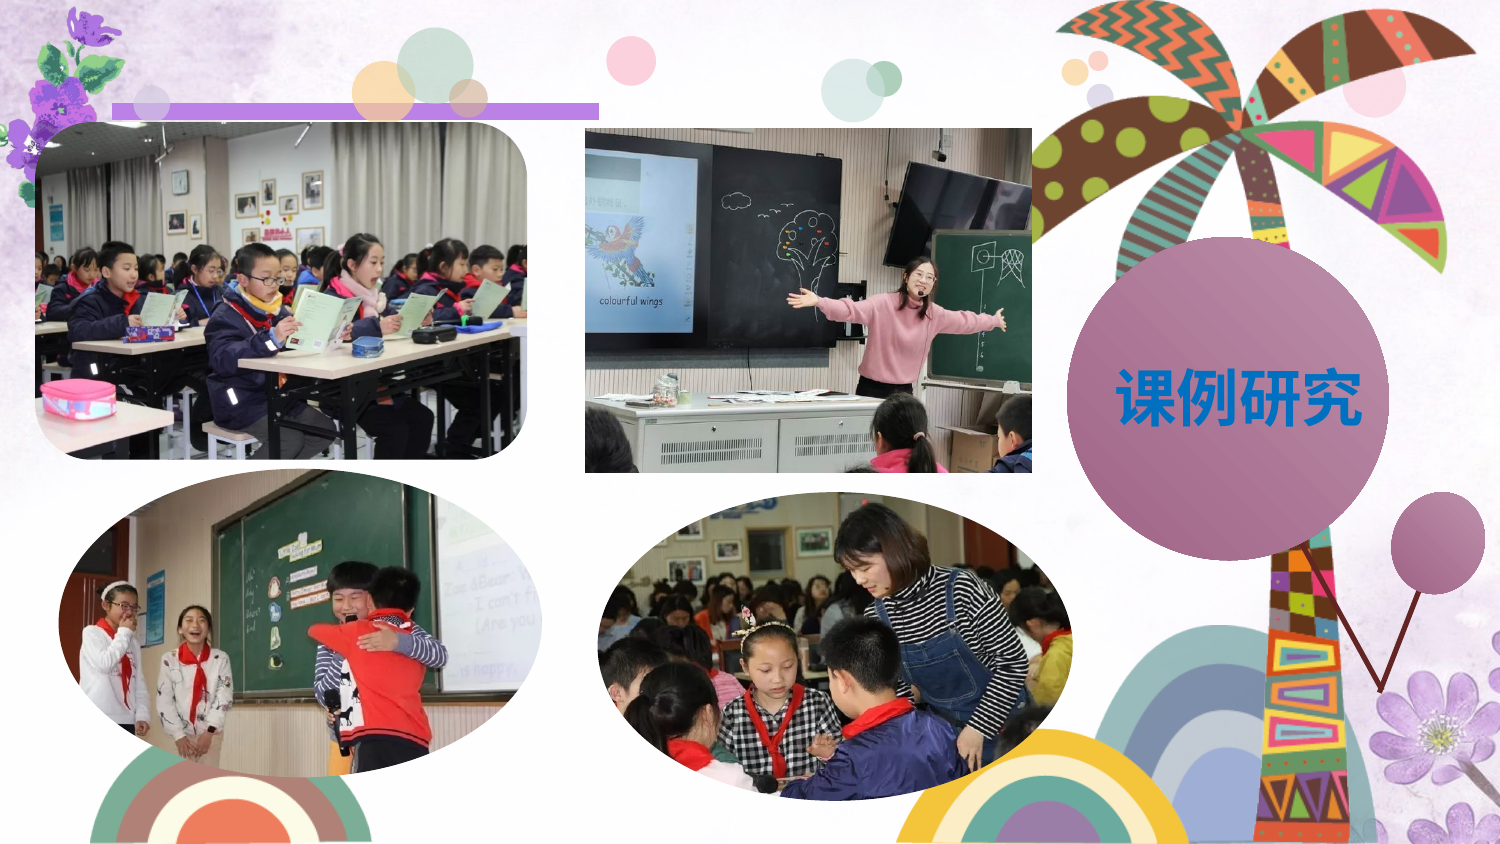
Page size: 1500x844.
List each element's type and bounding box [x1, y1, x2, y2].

text_box [1031, 236, 1485, 693]
picture [0, 0, 1500, 844]
